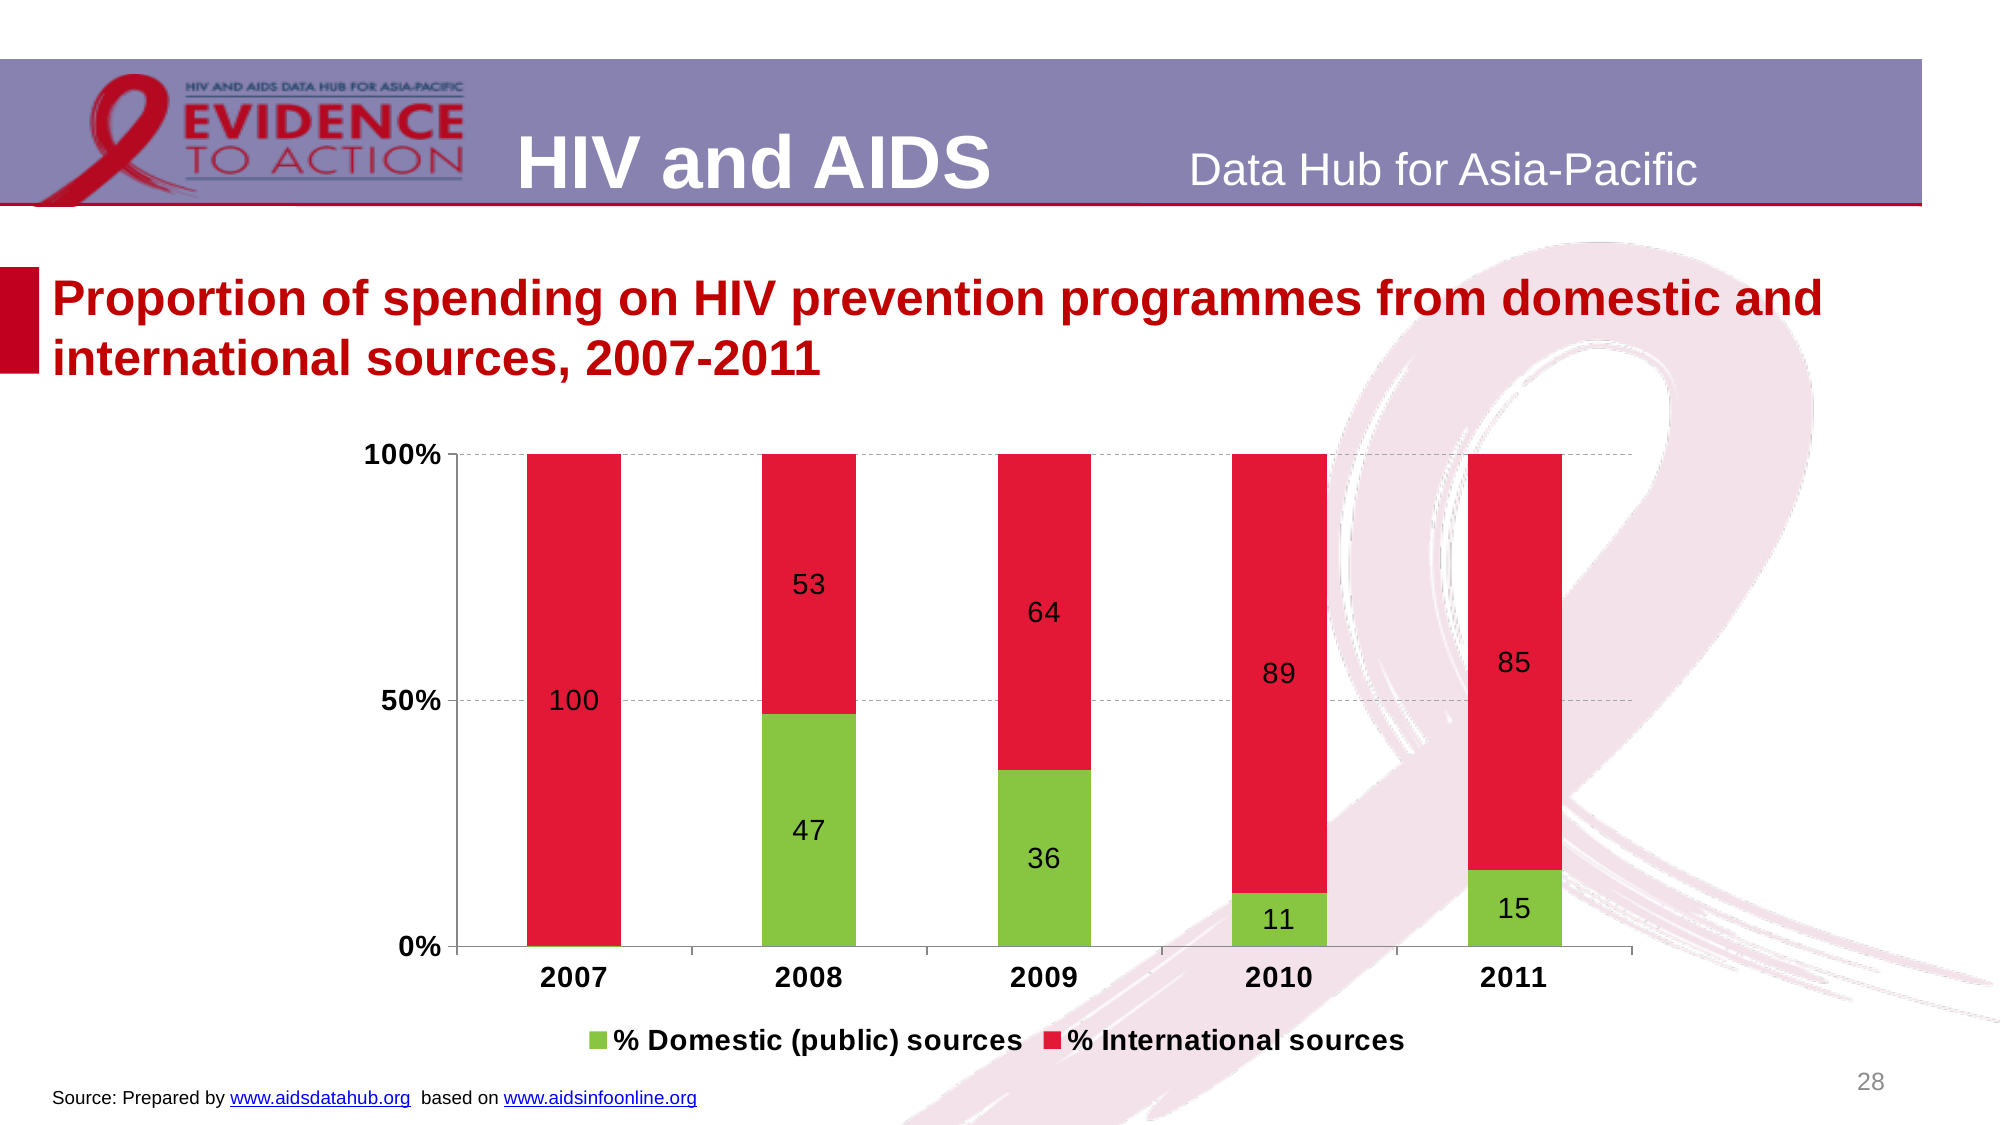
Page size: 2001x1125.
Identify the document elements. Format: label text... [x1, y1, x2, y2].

title Proportion of spending on HIV prevention programmes from domestic and international sources, 2007-2011 [37, 257, 1875, 341]
chart [337, 424, 1659, 1063]
text_box Source: Prepared by www.aidsdatahub.org based on www.aidsinfoonline.org [37, 1078, 1338, 1111]
picture [11, 74, 469, 207]
picture [706, 181, 2000, 1125]
slide_number 28 [1781, 1042, 1900, 1103]
